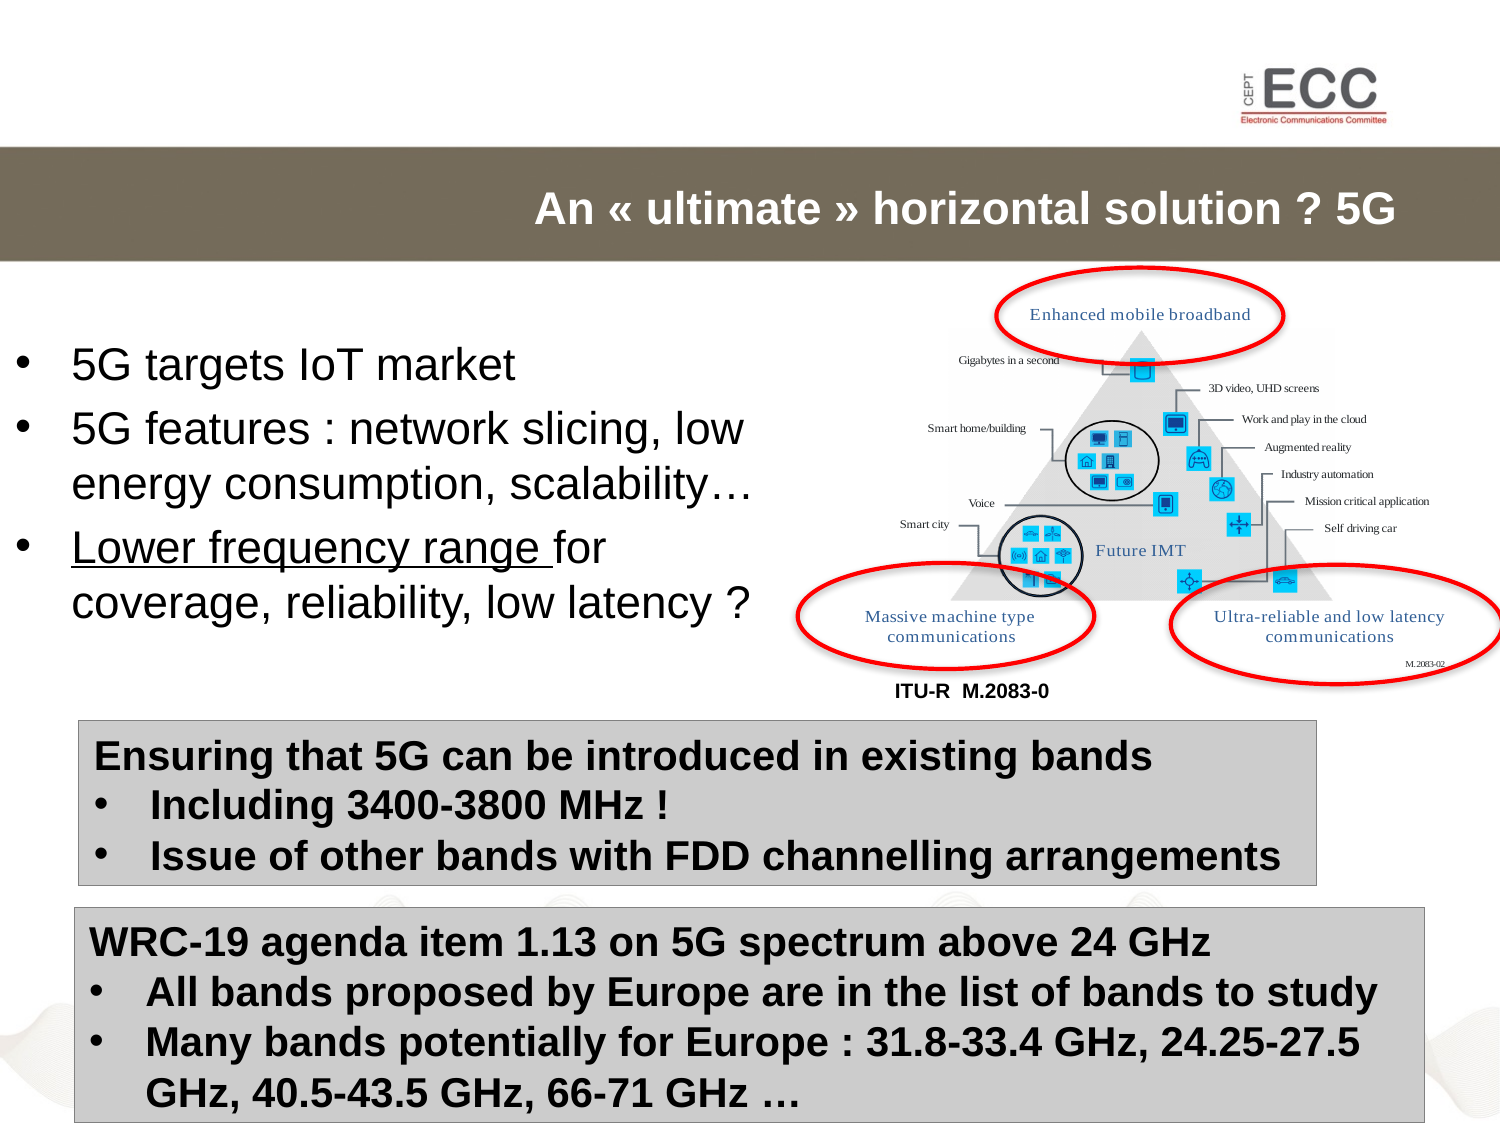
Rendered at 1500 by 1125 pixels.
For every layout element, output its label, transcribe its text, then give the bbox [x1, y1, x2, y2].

text_box WRC-19 agenda item 1.13 on 5G spectrum above 24 GHz All bands proposed by Europe are in the list of bands to study Many bands potentially for Europe : 31.8-33.4 GHz, 24.25-27.5 GHz, 40.5-43.5 GHz, 66-71 GHz … [74, 907, 1425, 1123]
list 5G targets IoT market 5G features : network slicing, low energy consumption, scalability… Lower frequency range for coverage, reliability, low latency ? [0, 262, 833, 704]
picture [0, 0, 1500, 267]
picture [0, 704, 1500, 1125]
title An « ultimate » horizontal solution ? 5G [75, 149, 1425, 263]
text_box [797, 267, 1500, 719]
text_box Ensuring that 5G can be introduced in existing bands Including 3400-3800 MHz ! Issue of other bands with FDD channelling arrangements [78, 720, 1317, 886]
